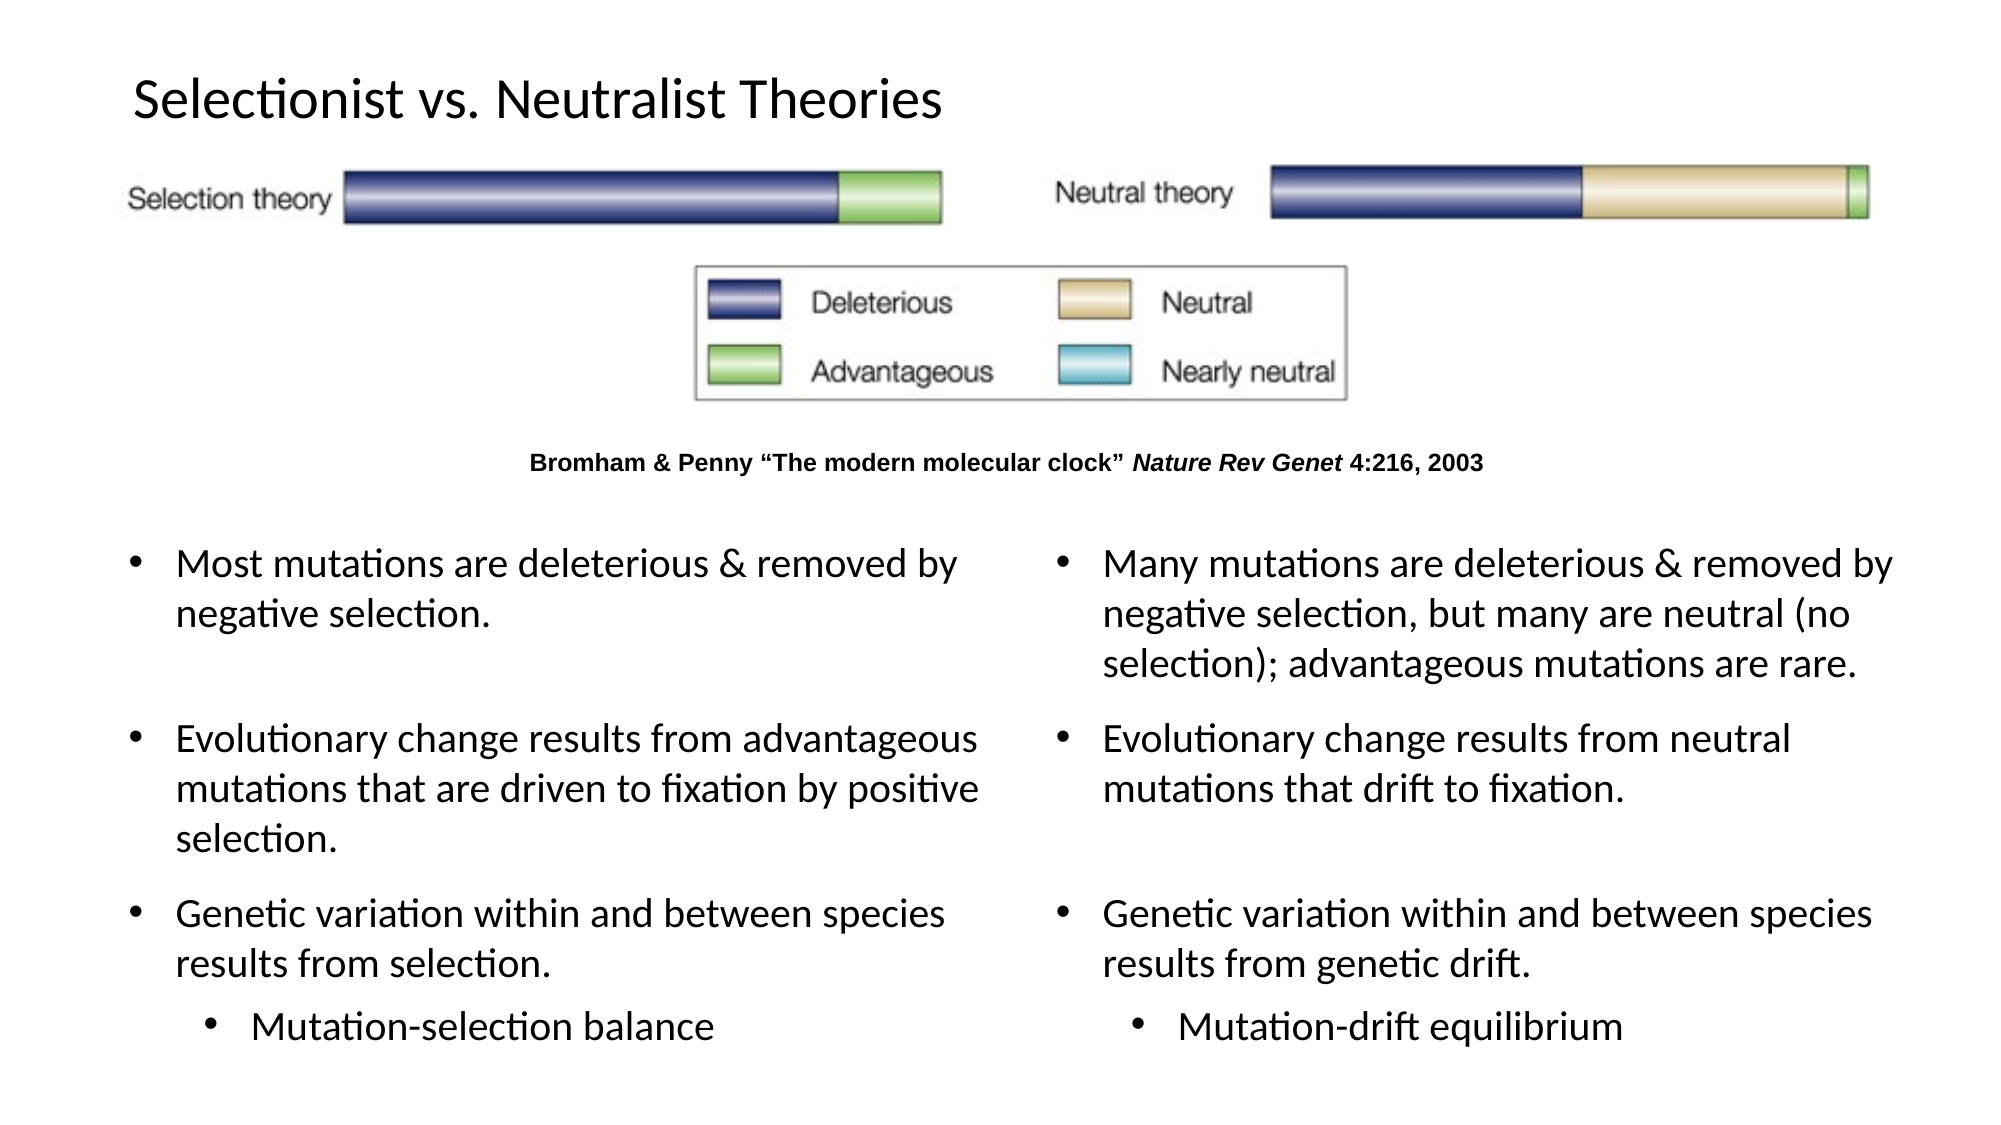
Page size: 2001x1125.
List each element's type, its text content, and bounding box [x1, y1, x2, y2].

picture [691, 263, 1353, 404]
text_box Many mutations are deleterious & removed by negative selection, but many are neutral (no selection); advantageous mutations are rare. Evolutionary change results from neutral mutations that drift to fixation. Genetic variation within and between species results from genetic drift. Mutation-drift equilibrium [1041, 528, 1923, 1057]
picture [1041, 162, 1879, 223]
picture [113, 168, 952, 229]
text_box Selectionist vs. Neutralist Theories [118, 52, 960, 138]
text_box Bromham & Penny “The modern molecular clock” Nature Rev Genet 4:216, 2003 [514, 439, 1530, 484]
text_box Most mutations are deleterious & removed by negative selection. Evolutionary change results from advantageous mutations that are driven to fixation by positive selection. Genetic variation within and between species results from selection. Mutation-selection balance [113, 528, 999, 1057]
